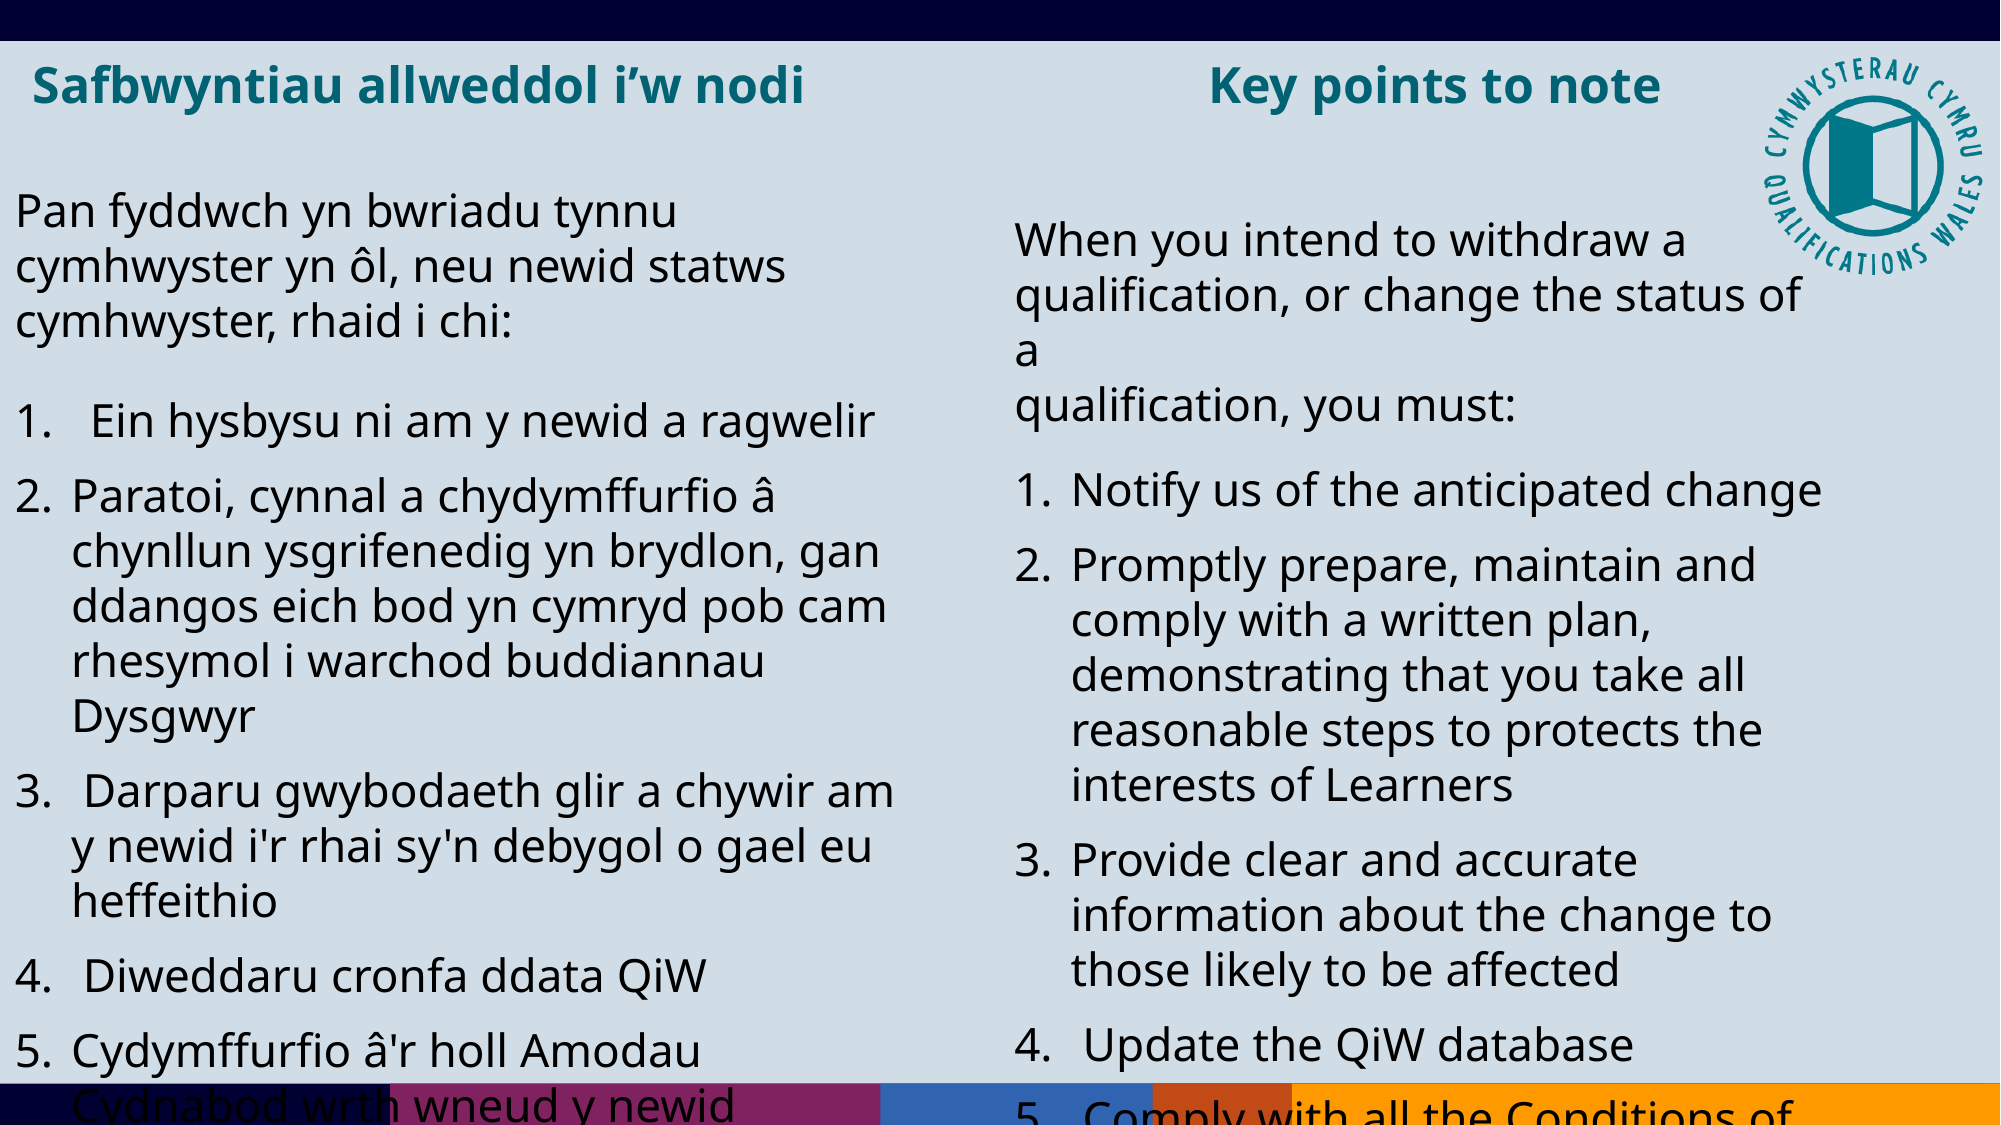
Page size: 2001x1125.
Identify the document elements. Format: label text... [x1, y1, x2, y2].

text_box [0, 1083, 2000, 1125]
picture [1749, 36, 2000, 296]
title Safbwyntiau allweddol i’w nodi Key points to note [17, 42, 1749, 136]
text_box [0, 0, 2000, 42]
text_box Pan fyddwch yn bwriadu tynnu cymhwyster yn ôl, neu newid statws cymhwyster, rhaid i chi: Ein hysbysu ni am y newid a ragwelir Paratoi, cynnal a chydymffurfio â chynllun ysgrifenedig yn brydlon, gan ddangos eich bod yn cymryd pob cam rhesymol i warchod buddiannau Dysgwyr Darparu gwybodaeth glir a chywir am y newid i'r rhai sy'n debygol o gael eu heffeithio Diweddaru cronfa ddata QiW Cydymffurfio â'r holl Amodau Cydnabod wrth wneud y newid Cydymffurfio ag unrhyw ofynion a gyflwynwn i chi yn ysgrifenedig [0, 174, 925, 1083]
text_box When you intend to withdraw a qualification, or change the status of a qualification, you must: Notify us of the anticipated change Promptly prepare, maintain and comply with a written plan, demonstrating that you take all reasonable steps to protects the interests of Learners Provide clear and accurate information about the change to those likely to be affected Update the QiW database Comply with all the Conditions of Recognition when making the change Comply with any requirements that we communicate to you in writing [999, 203, 1847, 1083]
